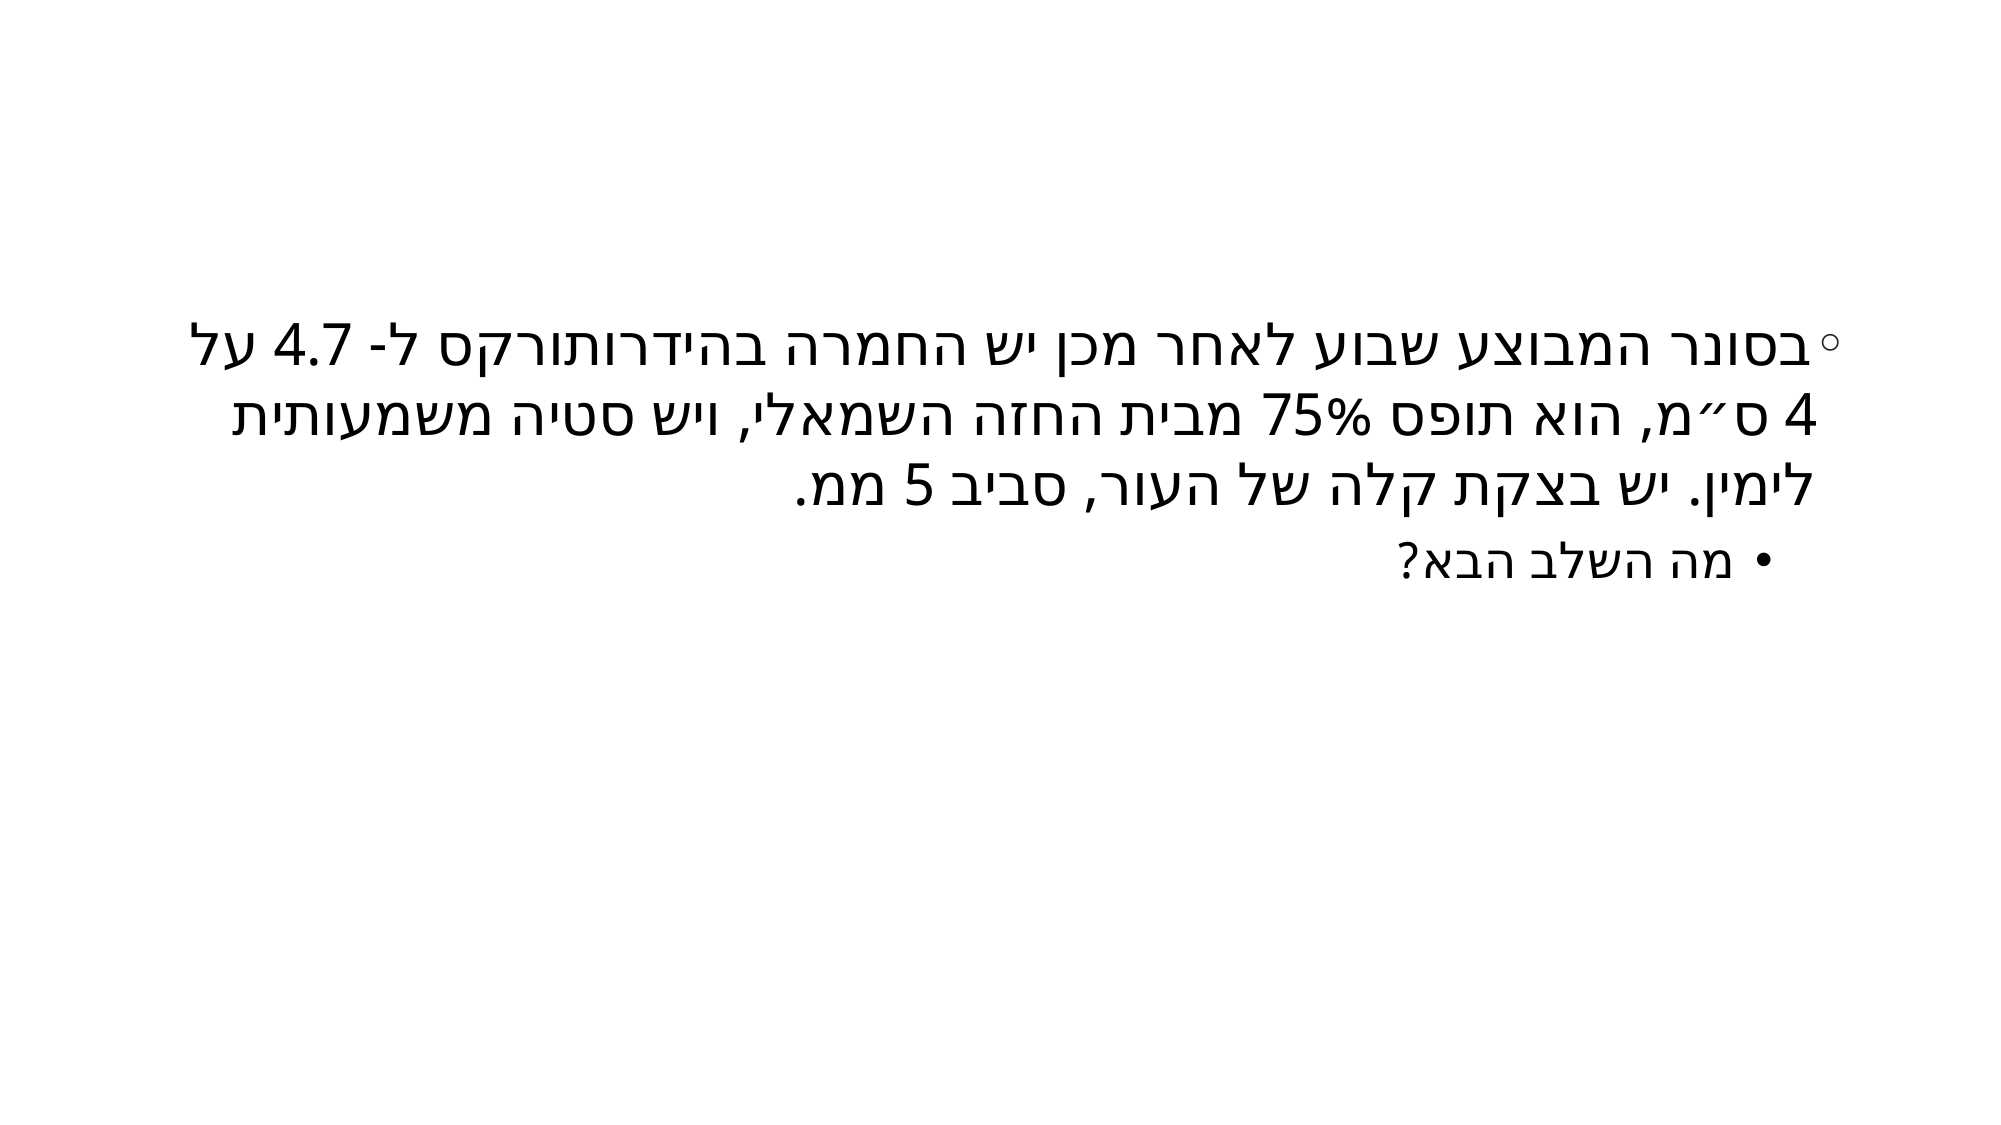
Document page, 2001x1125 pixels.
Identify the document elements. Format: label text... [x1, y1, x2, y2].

list בסונר המבוצע שבוע לאחר מכן יש החמרה בהידרותורקס ל- 4.7 על 4 ס״מ, הוא תופס 75% מבית החזה השמאלי, ויש סטיה משמעותית לימין. יש בצקת קלה של העור, סביב 5 ממ. מה השלב הבא? [137, 299, 1863, 1014]
